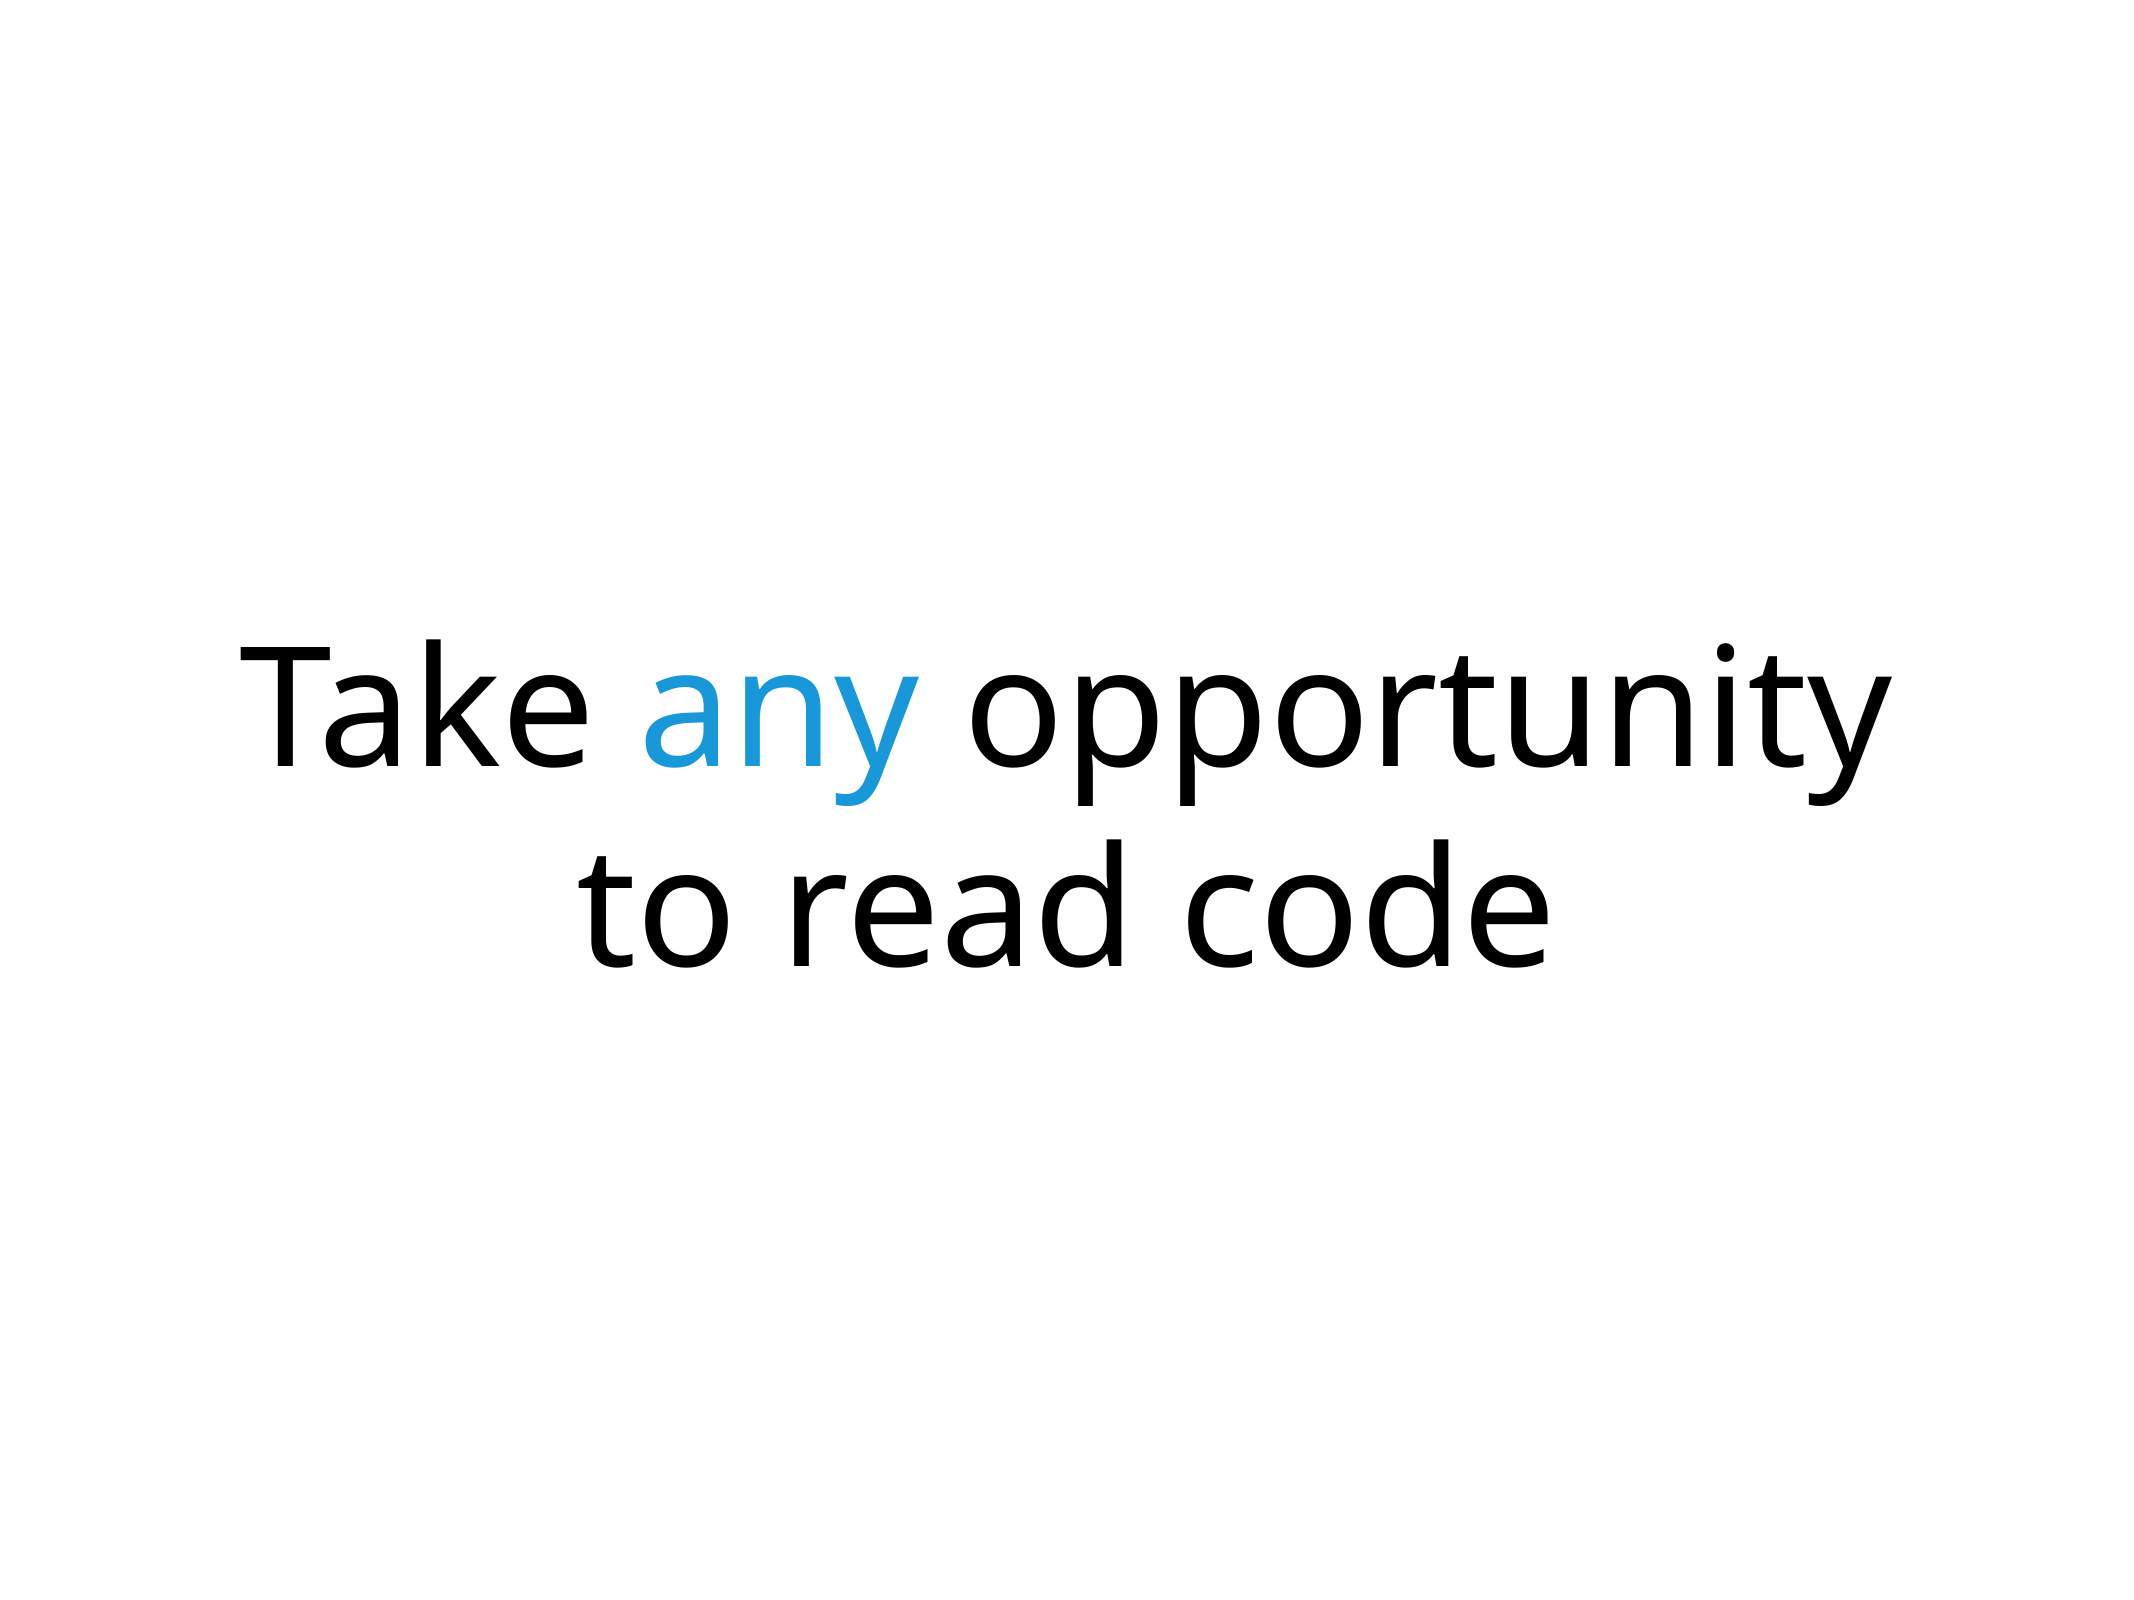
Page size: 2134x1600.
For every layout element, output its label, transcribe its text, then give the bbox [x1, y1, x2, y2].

title Take any opportunity to read code [207, 528, 1926, 1072]
